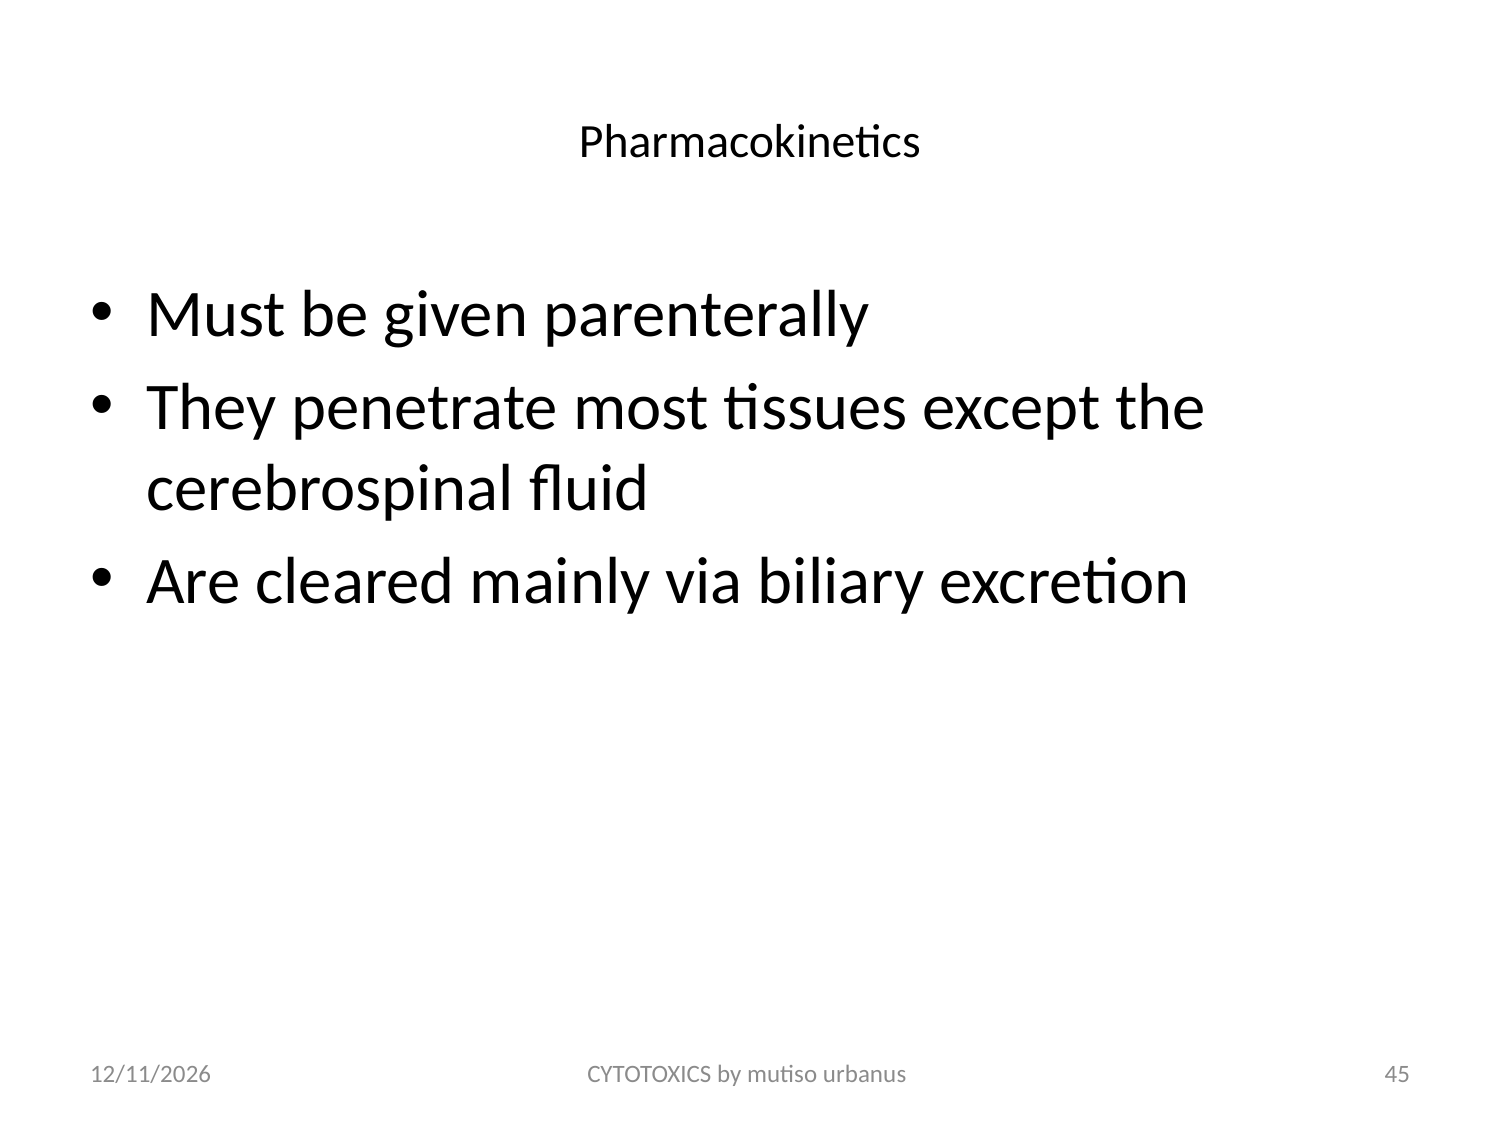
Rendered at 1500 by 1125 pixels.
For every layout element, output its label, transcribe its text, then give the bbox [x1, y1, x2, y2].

list Must be given parenterally They penetrate most tissues except the cerebrospinal fluid Are cleared mainly via biliary excretion [75, 262, 1425, 1005]
footer CYTOTOXICS by mutiso urbanus [512, 1042, 988, 1103]
slide_number 45 [1074, 1042, 1425, 1103]
title Pharmacokinetics [75, 45, 1425, 233]
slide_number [75, 1042, 425, 1103]
